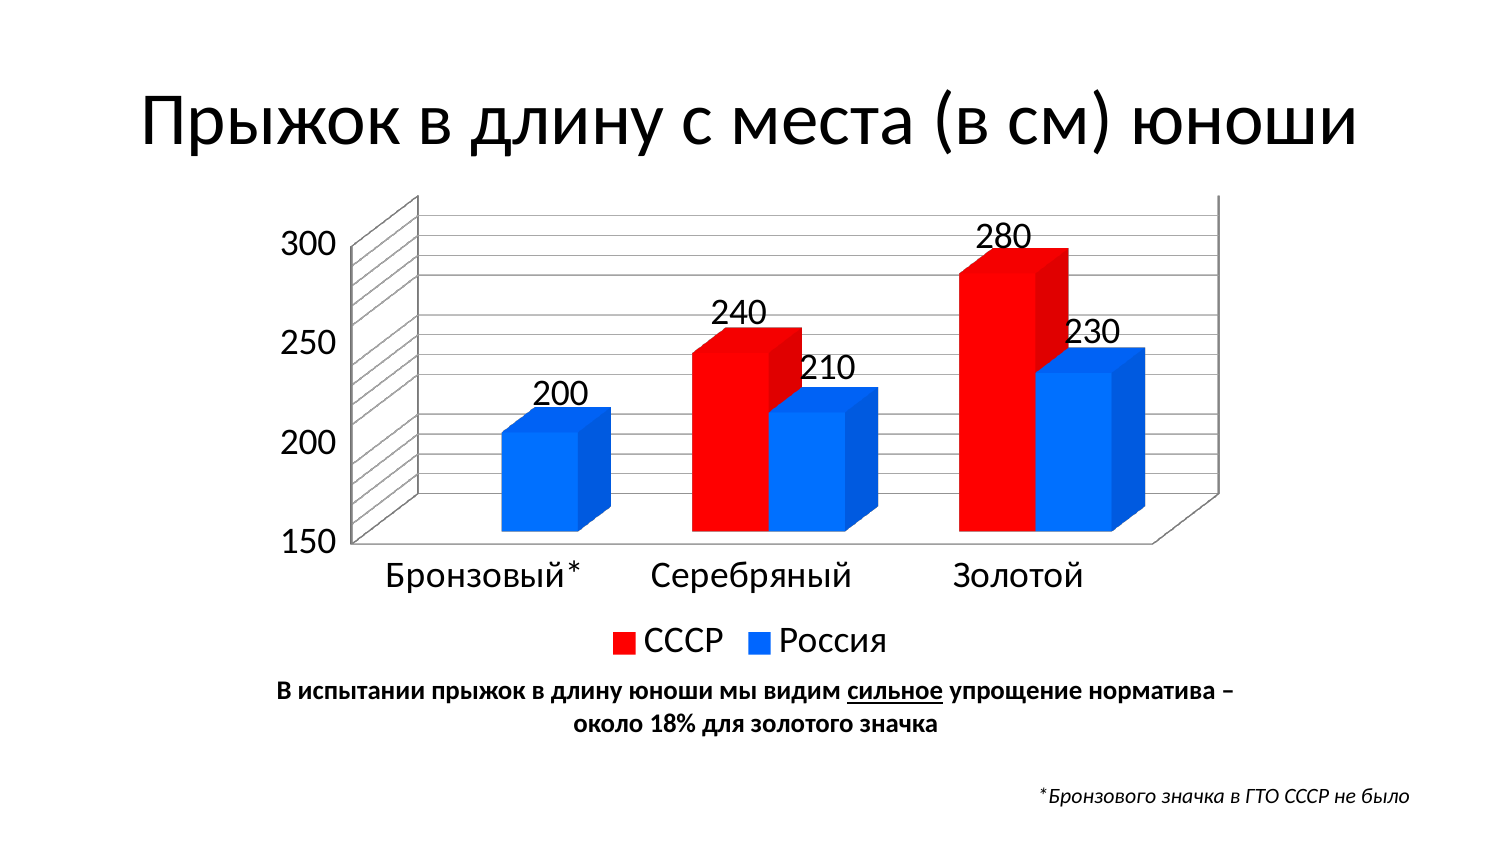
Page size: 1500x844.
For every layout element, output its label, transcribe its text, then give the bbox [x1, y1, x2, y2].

chart [253, 185, 1247, 671]
title Прыжок в длину с места (в см) юноши [75, 33, 1425, 175]
text_box В испытании прыжок в длину юноши мы видим сильное упрощение норматива – около 18% для золотого значка [230, 658, 1282, 753]
text_box *Бронзового значка в ГТО СССР не было [1009, 752, 1439, 823]
